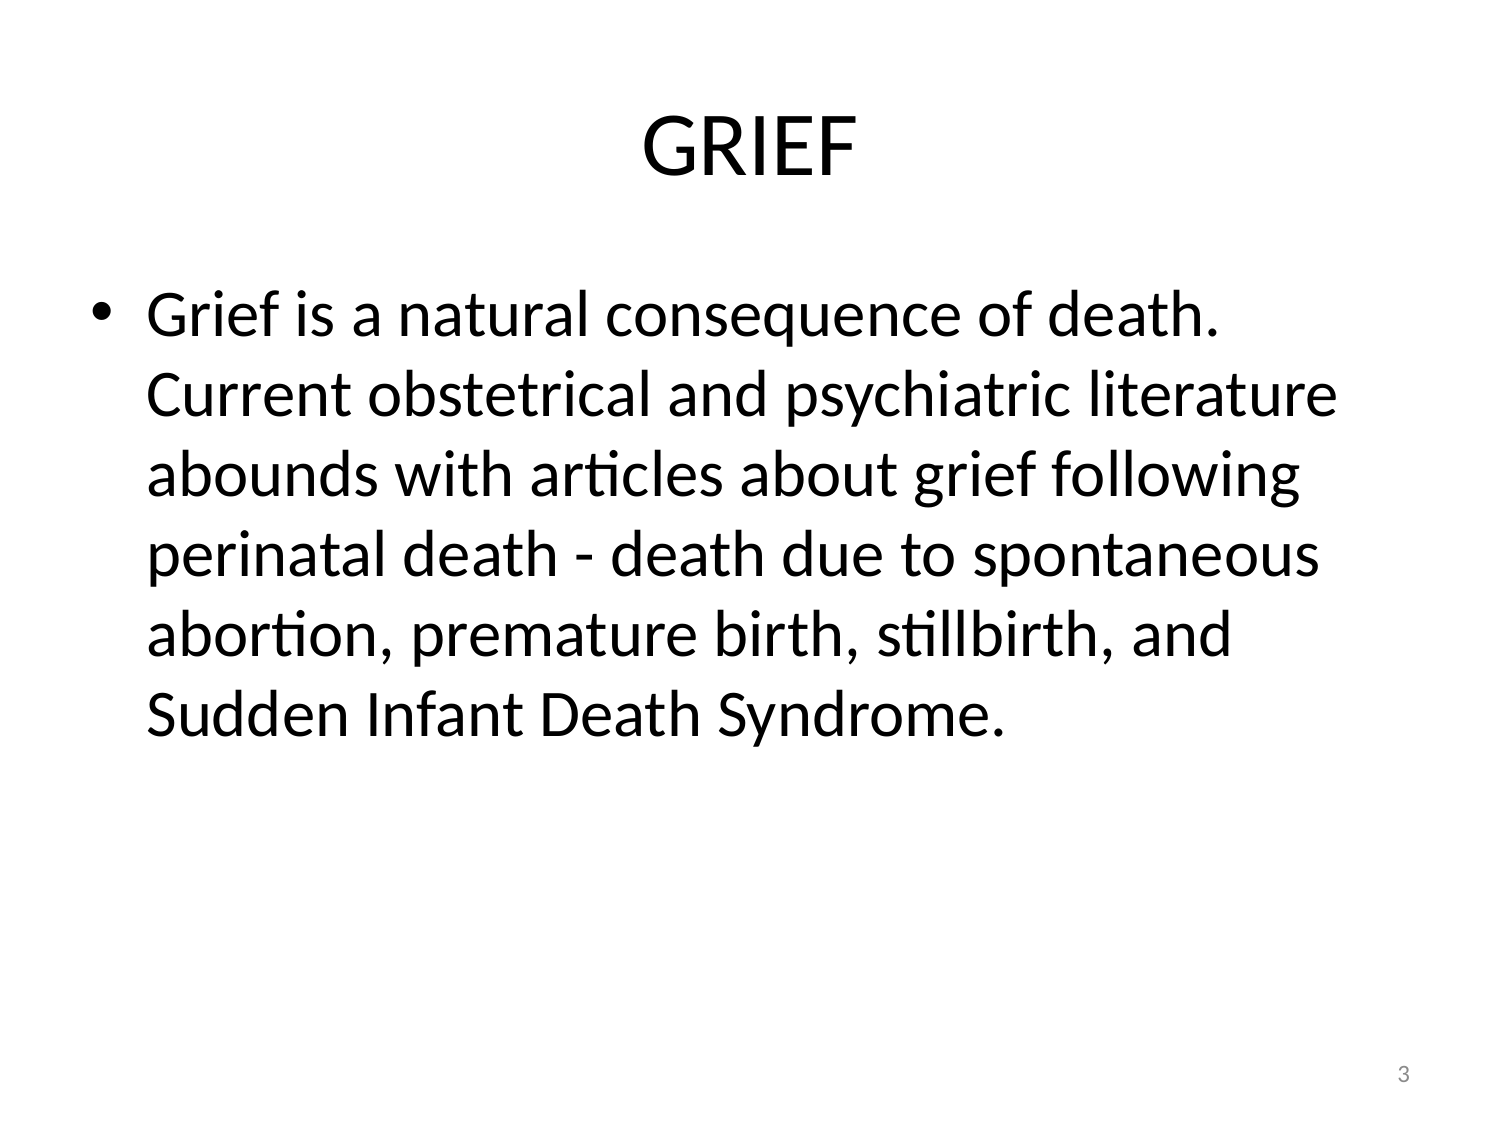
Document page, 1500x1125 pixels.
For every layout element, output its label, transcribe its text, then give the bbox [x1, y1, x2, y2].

list Grief is a natural consequence of death. Current obstetrical and psychiatric literature abounds with articles about grief following perinatal death - death due to spontaneous abortion, premature birth, stillbirth, and Sudden Infant Death Syndrome. [75, 262, 1425, 1005]
slide_number 3 [1074, 1042, 1425, 1103]
title GRIEF [75, 45, 1425, 233]
